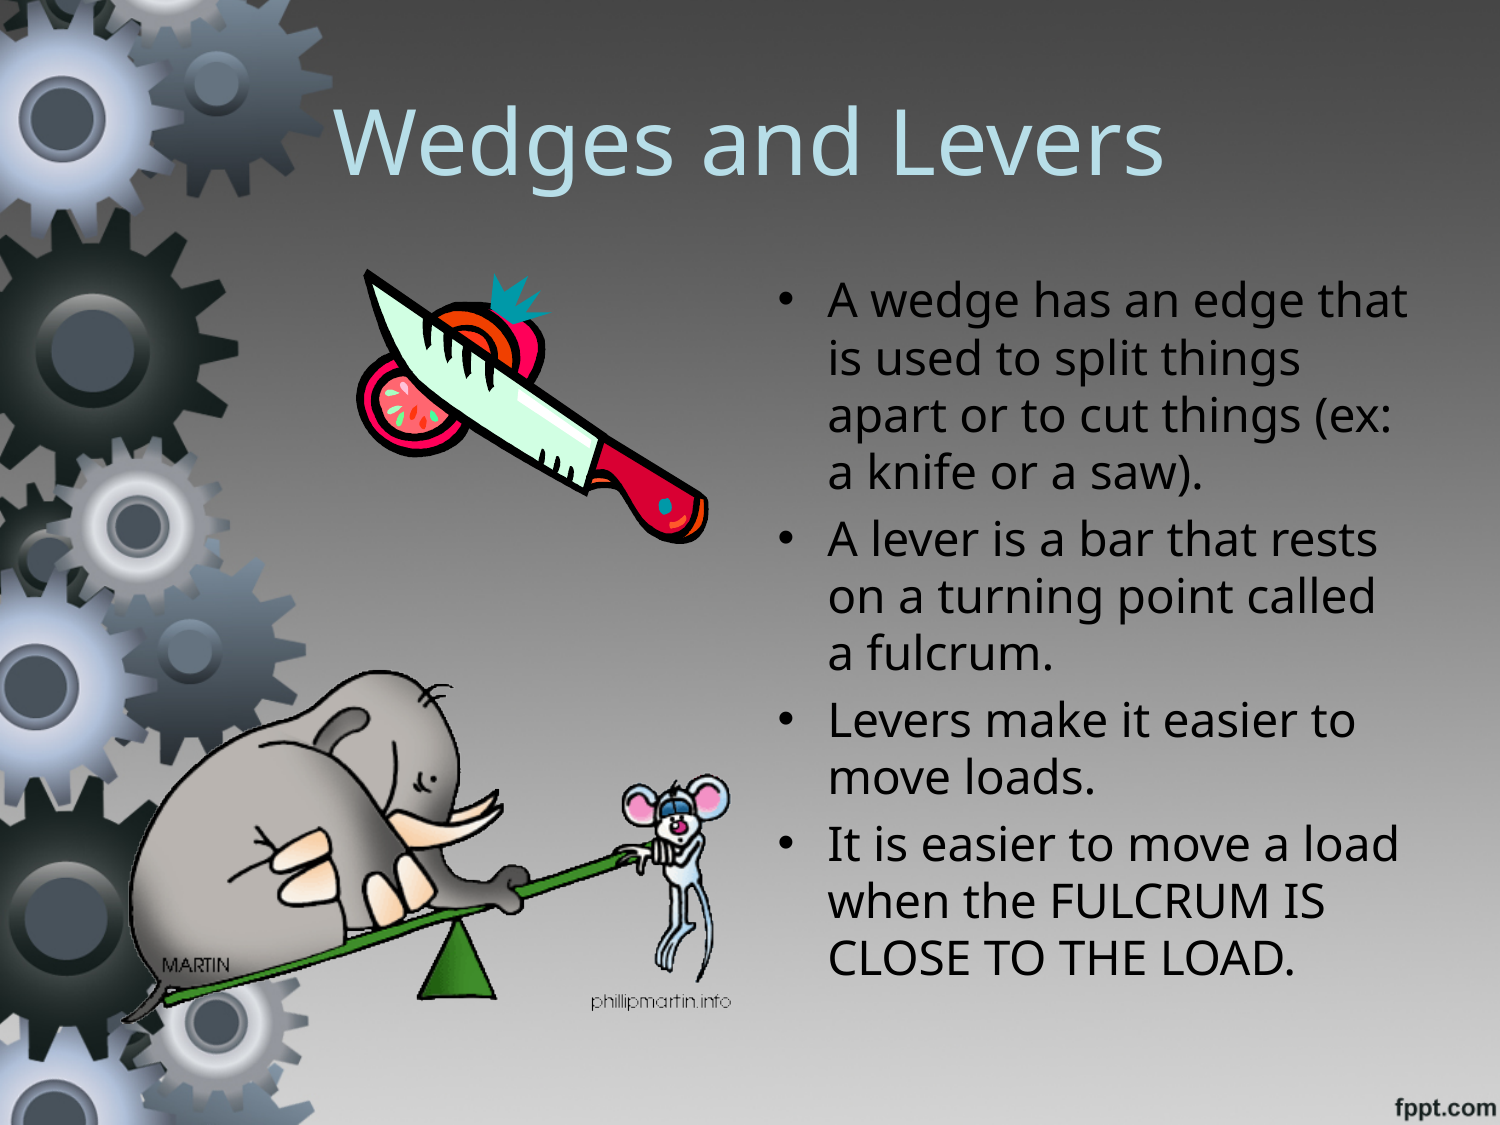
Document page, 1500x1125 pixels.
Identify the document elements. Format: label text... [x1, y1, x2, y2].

title Wedges and Levers [75, 45, 1425, 233]
list A wedge has an edge that is used to split things apart or to cut things (ex: a knife or a saw). A lever is a bar that rests on a turning point called a fulcrum. Levers make it easier to move loads. It is easier to move a load when the FULCRUM IS CLOSE TO THE LOAD. [762, 262, 1425, 1005]
picture [0, 0, 1500, 1125]
